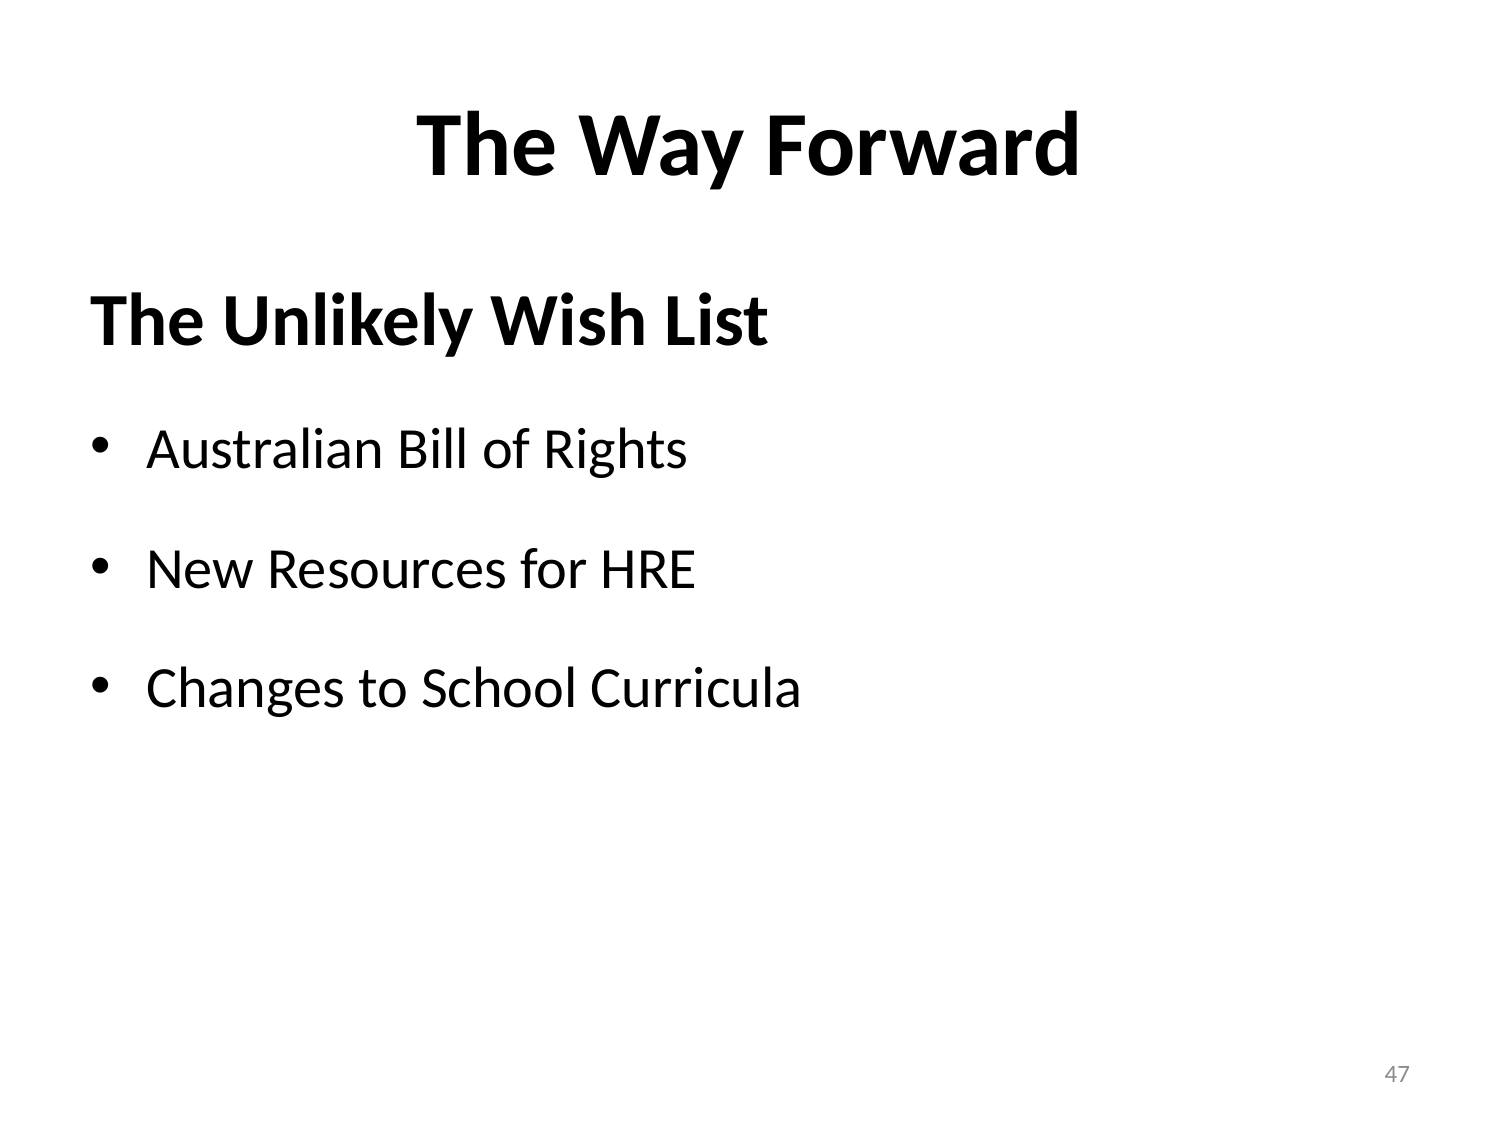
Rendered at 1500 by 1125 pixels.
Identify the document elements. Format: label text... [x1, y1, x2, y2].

title The Way Forward [75, 45, 1425, 233]
list The Unlikely Wish List Australian Bill of Rights New Resources for HRE Changes to School Curricula [75, 262, 1425, 1005]
slide_number 47 [1074, 1042, 1425, 1103]
